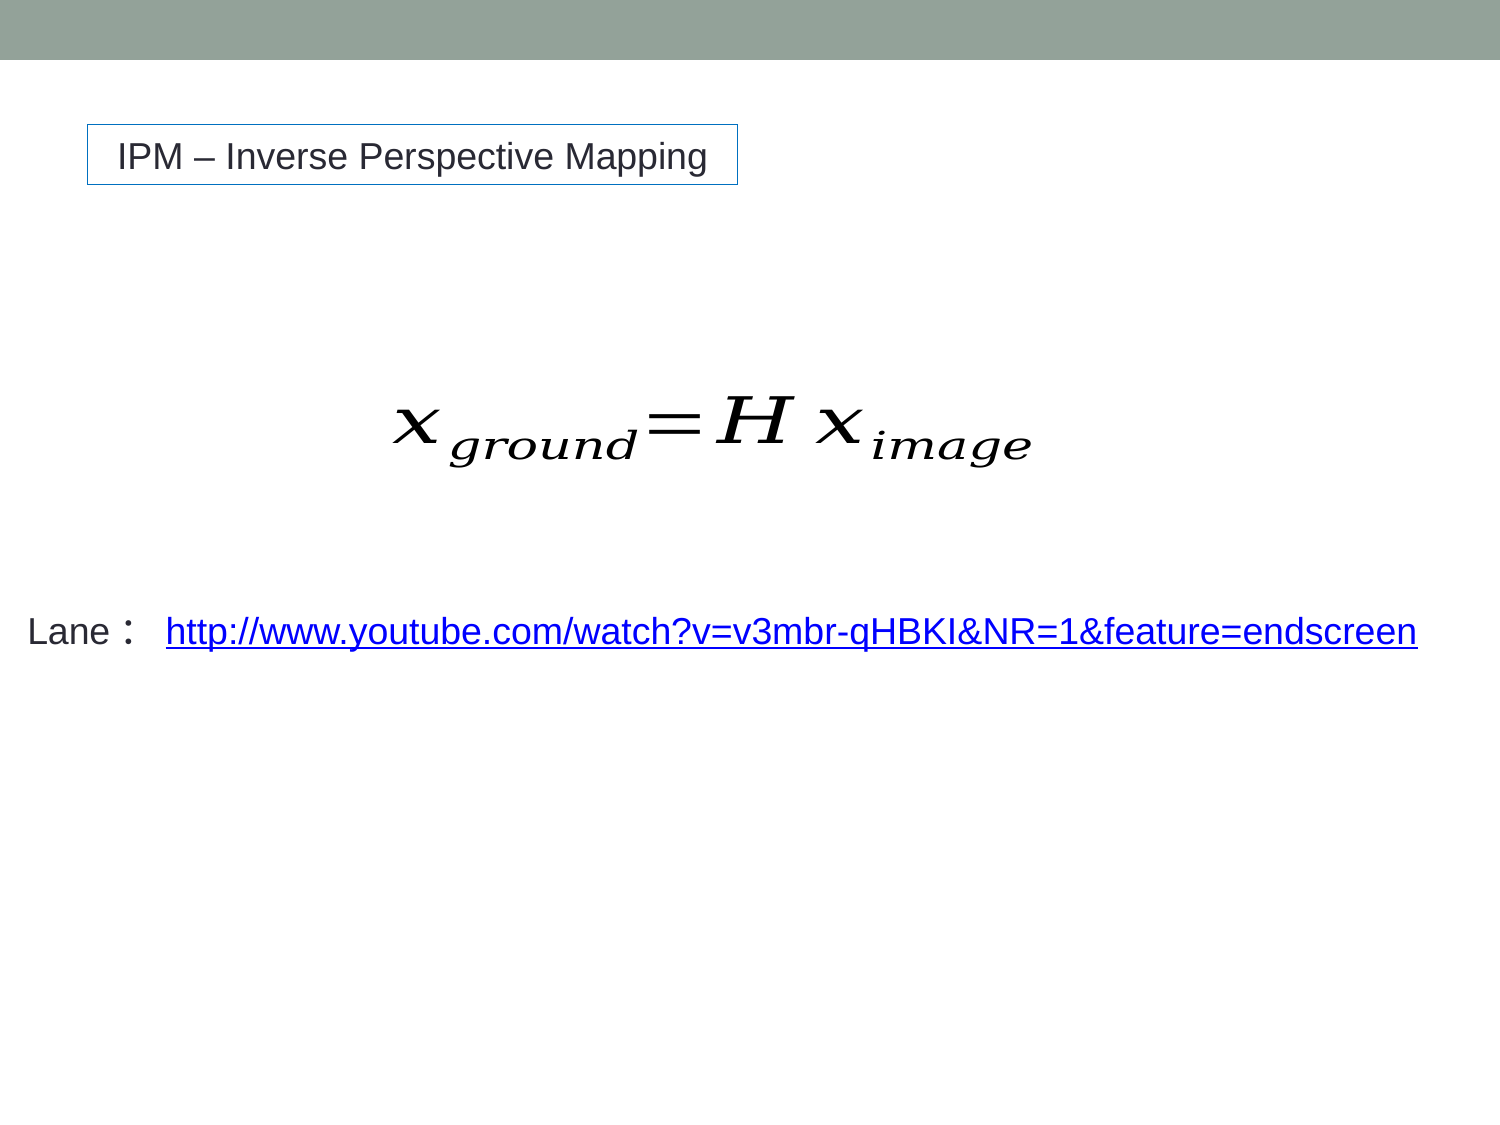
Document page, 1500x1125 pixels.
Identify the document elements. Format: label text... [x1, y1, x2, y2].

text_box IPM – Inverse Perspective Mapping [87, 124, 738, 185]
text_box Lane：http://www.youtube.com/watch?v=v3mbr-qHBKI&NR=1&feature=endscreen [12, 599, 1463, 660]
